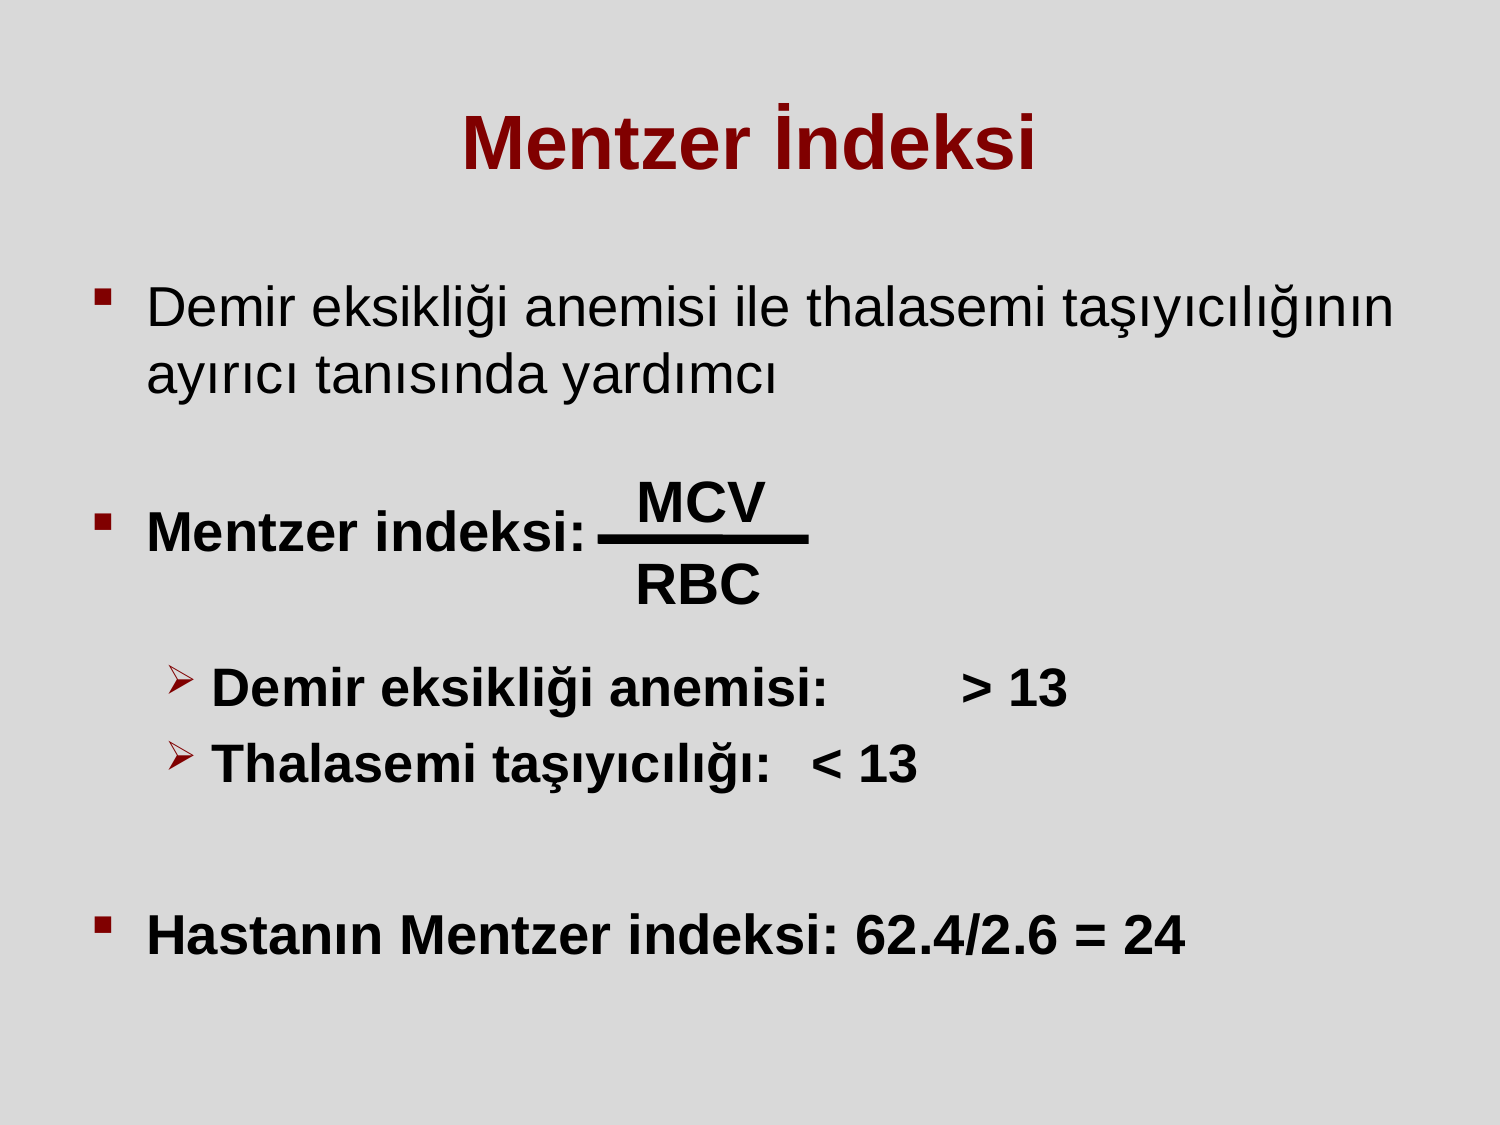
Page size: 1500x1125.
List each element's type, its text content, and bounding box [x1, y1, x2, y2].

list Demir eksikliği anemisi ile thalasemi taşıyıcılığının ayırıcı tanısında yardımcı Mentzer indeksi: Demir eksikliği anemisi: > 13 Thalasemi taşıyıcılığı: < 13 Hastanın Mentzer indeksi: 62.4/2.6 = 24 [75, 262, 1425, 1005]
title Mentzer İndeksi [75, 45, 1425, 233]
text_box RBC [620, 549, 777, 624]
text_box MCV [622, 457, 782, 537]
